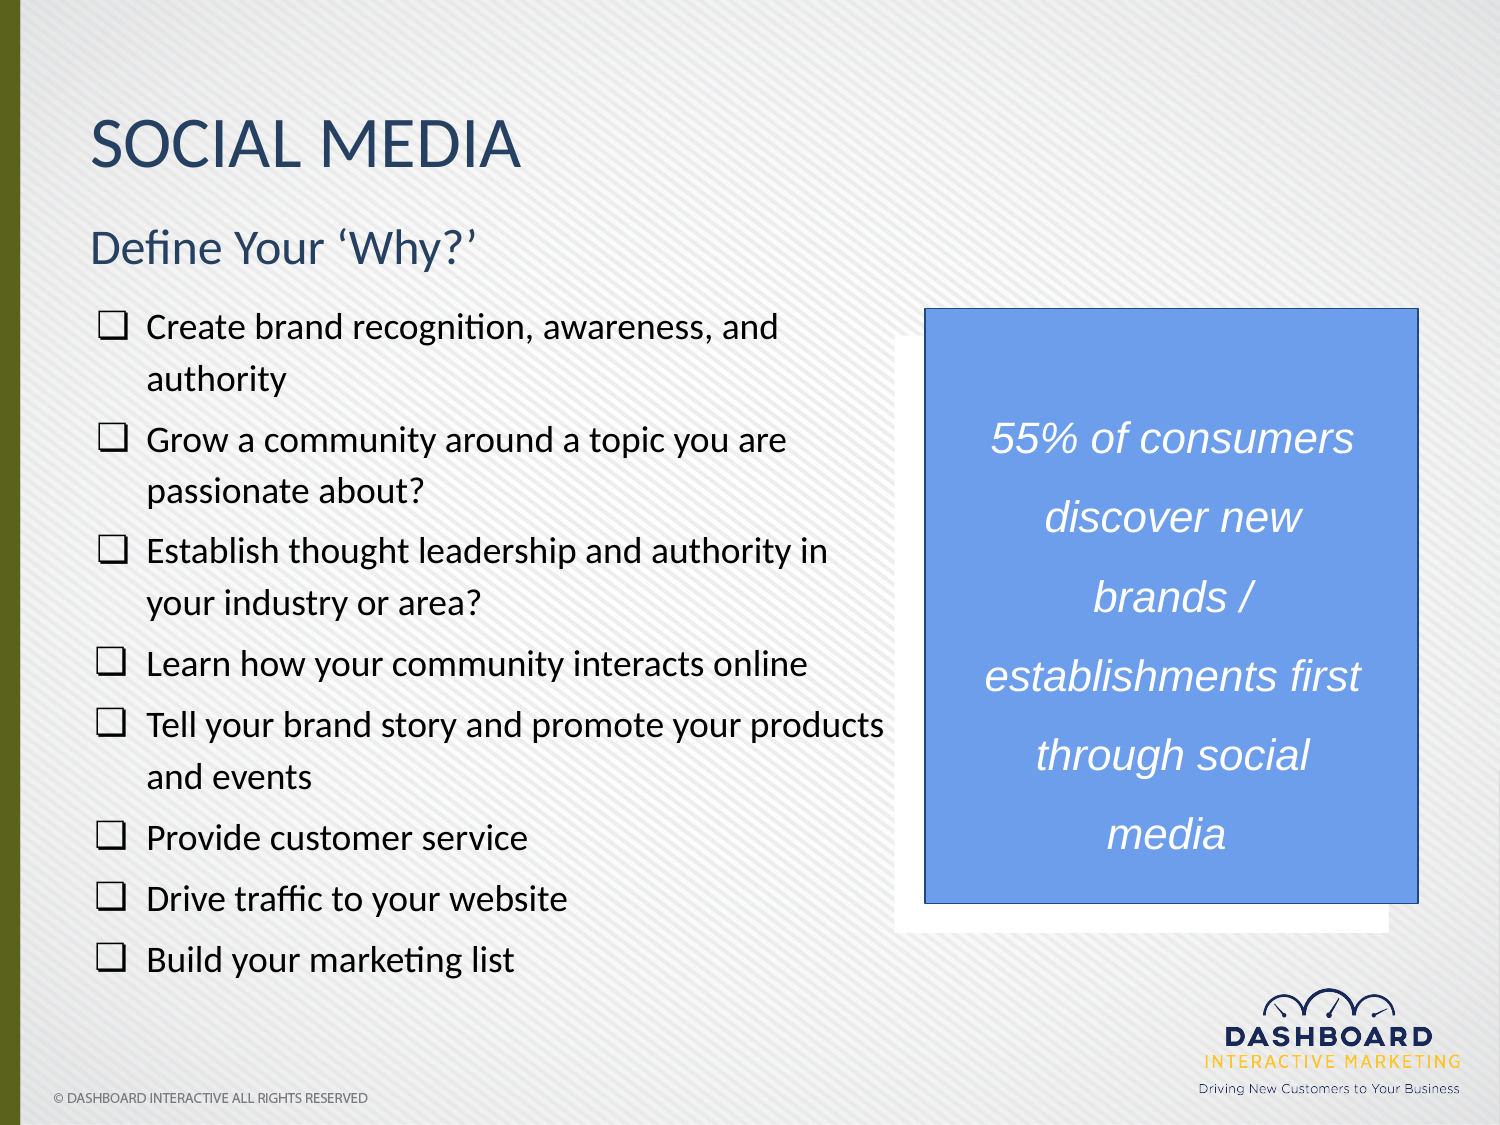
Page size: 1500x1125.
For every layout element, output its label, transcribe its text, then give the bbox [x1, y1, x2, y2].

list Define Your ‘Why?’ [75, 233, 1189, 282]
text_box [924, 308, 1418, 904]
title SOCIAL MEDIA [75, 45, 1425, 233]
picture [0, 0, 1500, 1125]
list 55% of consumers discover new brands / establishments first through social media [956, 337, 1390, 880]
list Create brand recognition, awareness, and authority Grow a community around a topic you are passionate about? Establish thought leadership and authority in your industry or area? Learn how your community interacts online Tell your brand story and promote your products and events Provide customer service Drive traffic to your website Build your marketing list [75, 243, 902, 963]
